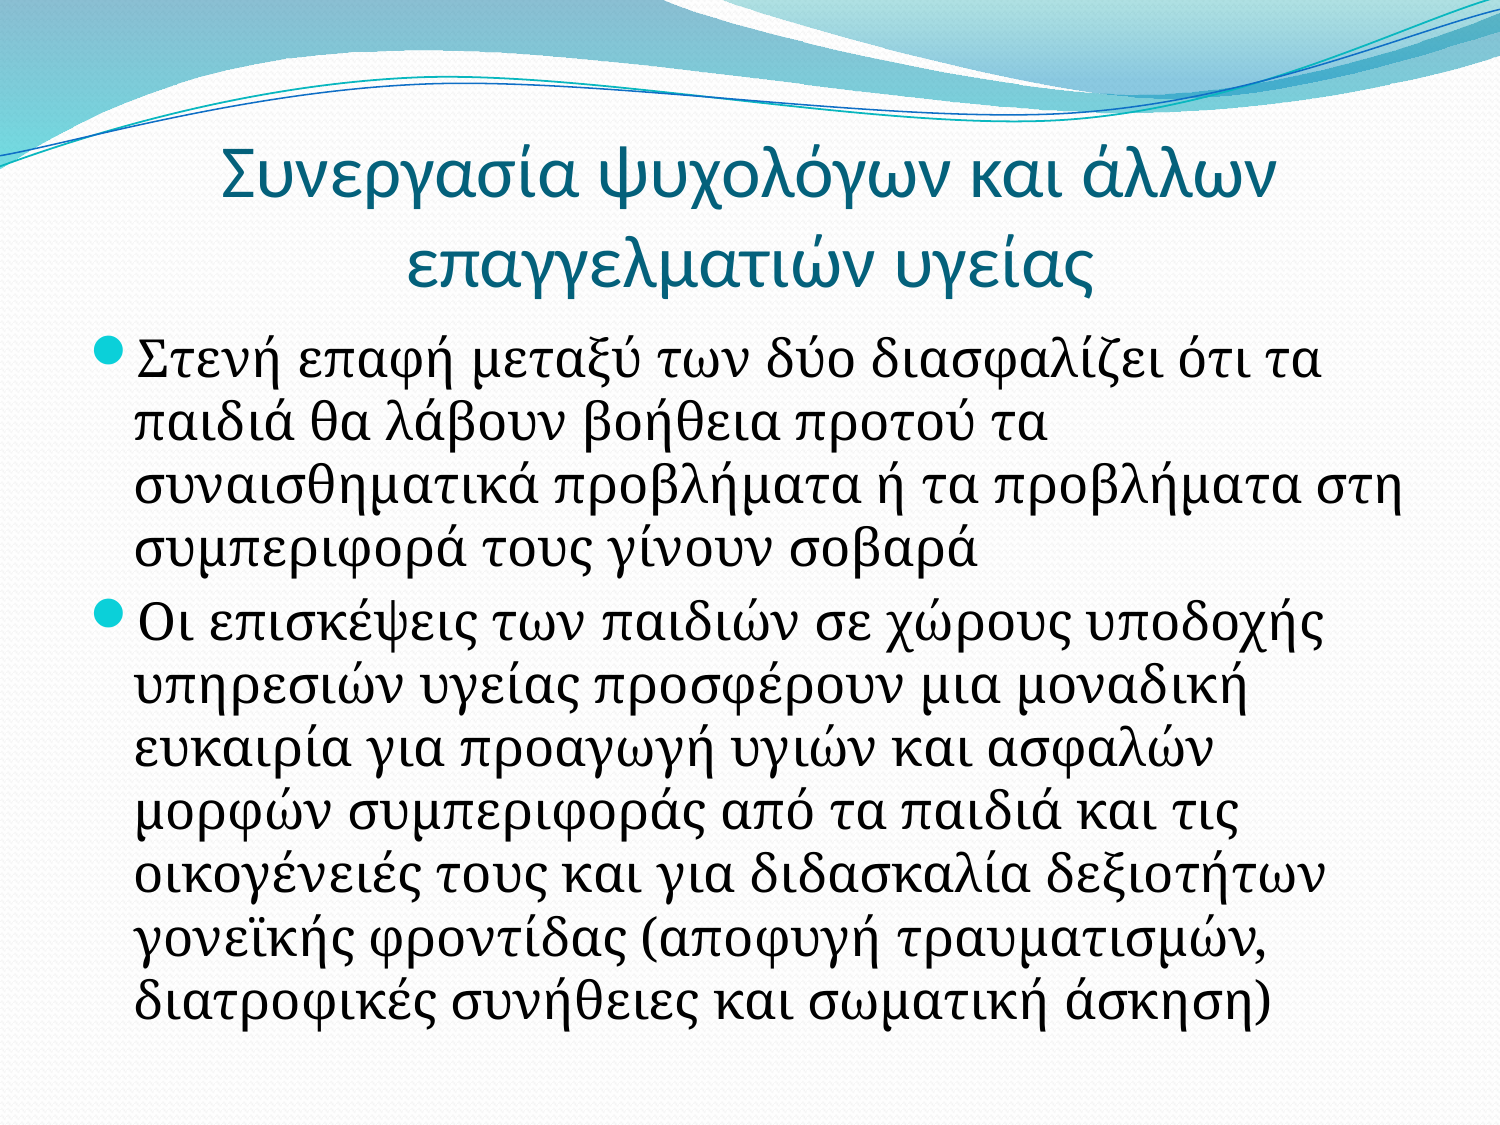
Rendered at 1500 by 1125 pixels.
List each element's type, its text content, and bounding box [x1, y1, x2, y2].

title Συνεργασία ψυχολόγων και άλλων επαγγελματιών υγείας [75, 115, 1425, 303]
list Στενή επαφή μεταξύ των δύο διασφαλίζει ότι τα παιδιά θα λάβουν βοήθεια προτού τα συναισθηματικά προβλήματα ή τα προβλήματα στη συμπεριφορά τους γίνουν σοβαρά Οι επισκέψεις των παιδιών σε χώρους υποδοχής υπηρεσιών υγείας προσφέρουν μια μοναδική ευκαιρία για προαγωγή υγιών και ασφαλών μορφών συμπεριφοράς από τα παιδιά και τις οικογένειές τους και για διδασκαλία δεξιοτήτων γονεϊκής φροντίδας (αποφυγή τραυματισμών, διατροφικές συνήθειες και σωματική άσκηση) [75, 317, 1425, 1038]
